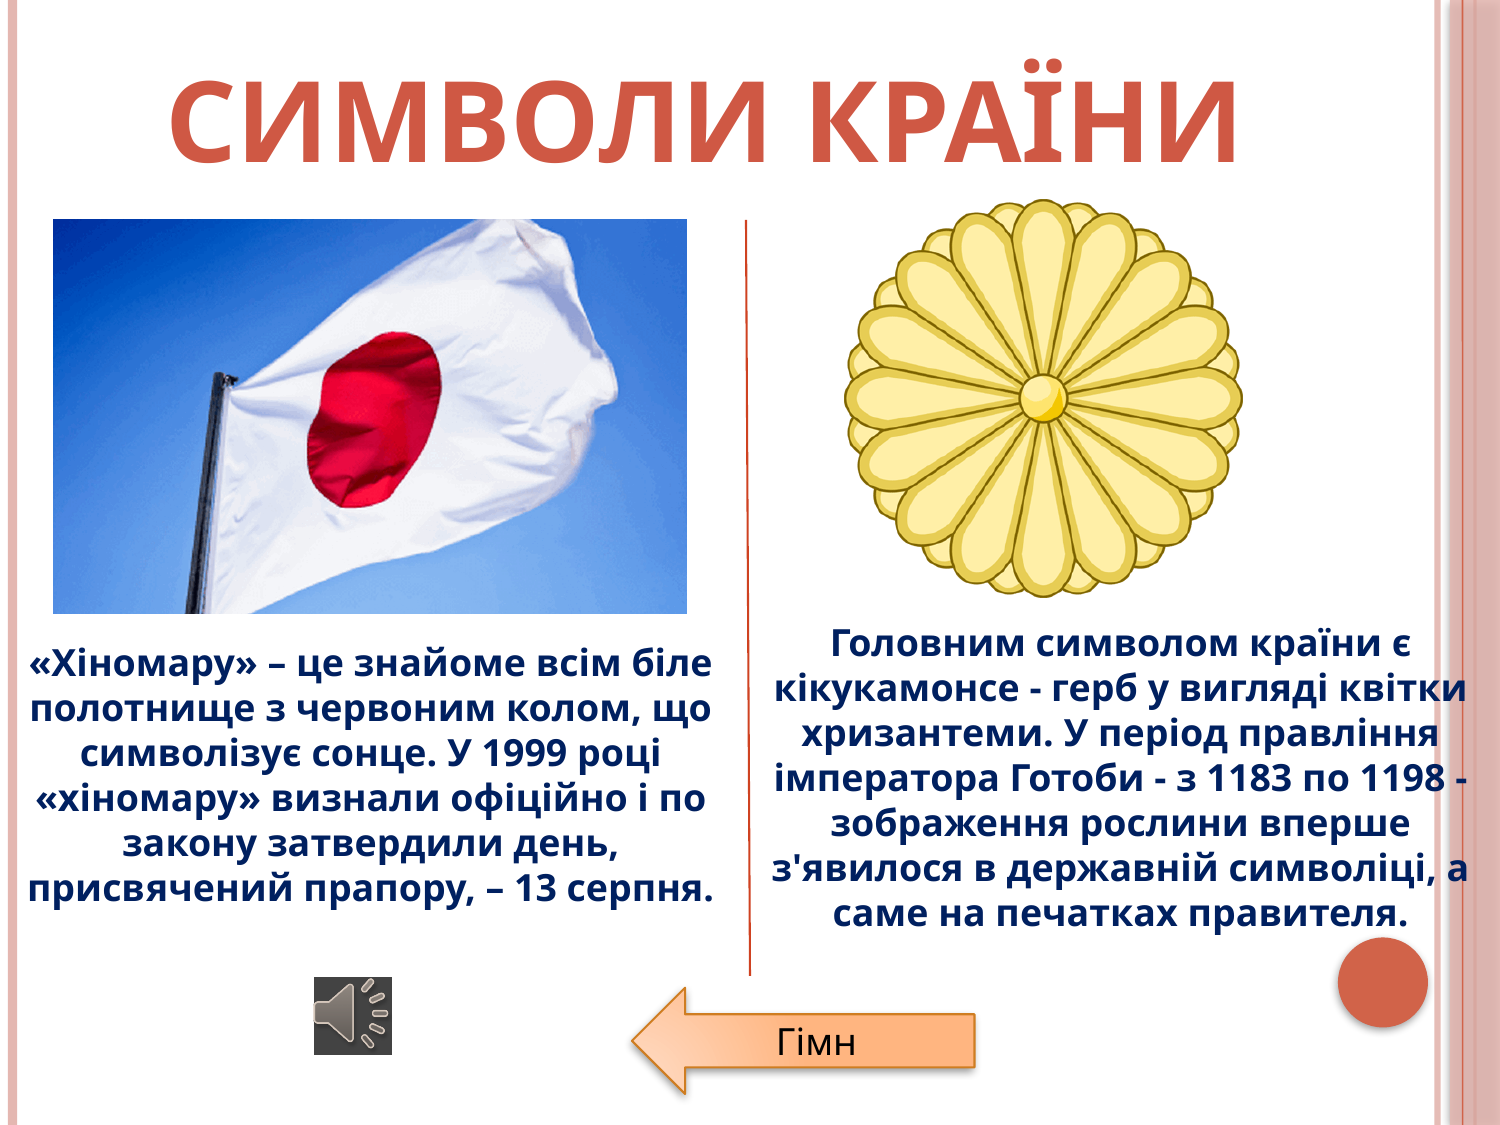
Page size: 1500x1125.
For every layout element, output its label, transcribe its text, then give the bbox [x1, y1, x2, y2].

picture [52, 219, 687, 615]
text_box Символи країни [150, 42, 1260, 193]
text_box Гімн [631, 986, 976, 1095]
text_box Головним символом країни є кікукамонсе - герб у вигляді квітки хризантеми. У період правління імператора Готоби - з 1183 по 1198 - зображення рослини вперше з'явилося в державній символіці, а саме на печатках правителя. [756, 611, 1496, 942]
picture [753, 193, 1334, 602]
picture [312, 975, 394, 1057]
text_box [745, 219, 751, 977]
text_box «Хіномару» – це знайоме всім біле полотнище з червоним колом, що символізує сонце. У 1999 році «хіномару» визнали офіційно і по закону затвердили день, присвячений прапору, – 13 серпня. [0, 631, 739, 917]
